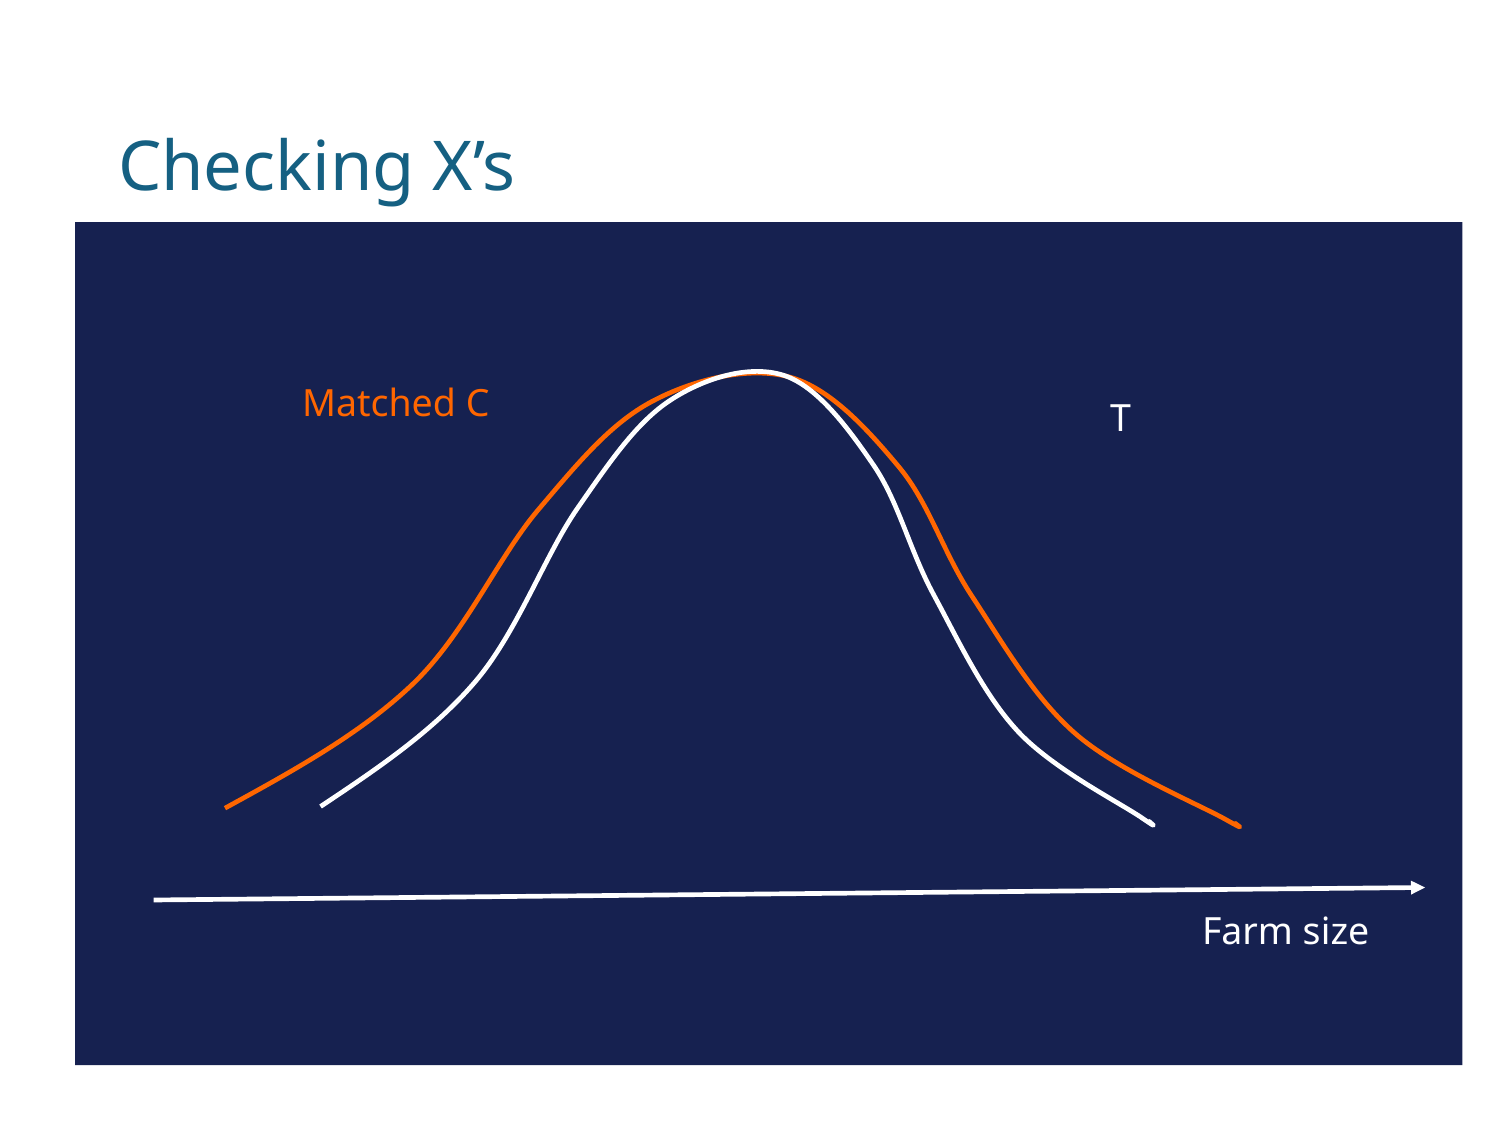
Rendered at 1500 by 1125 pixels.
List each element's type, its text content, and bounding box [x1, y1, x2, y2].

title Checking X’s [103, 59, 1397, 278]
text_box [153, 886, 1426, 901]
text_box Farm size [1187, 901, 1425, 960]
text_box T [1095, 386, 1246, 447]
text_box Matched C [287, 371, 588, 432]
text_box [320, 371, 1154, 826]
text_box [75, 222, 1463, 1066]
text_box [791, 377, 1240, 827]
text_box [225, 378, 983, 821]
